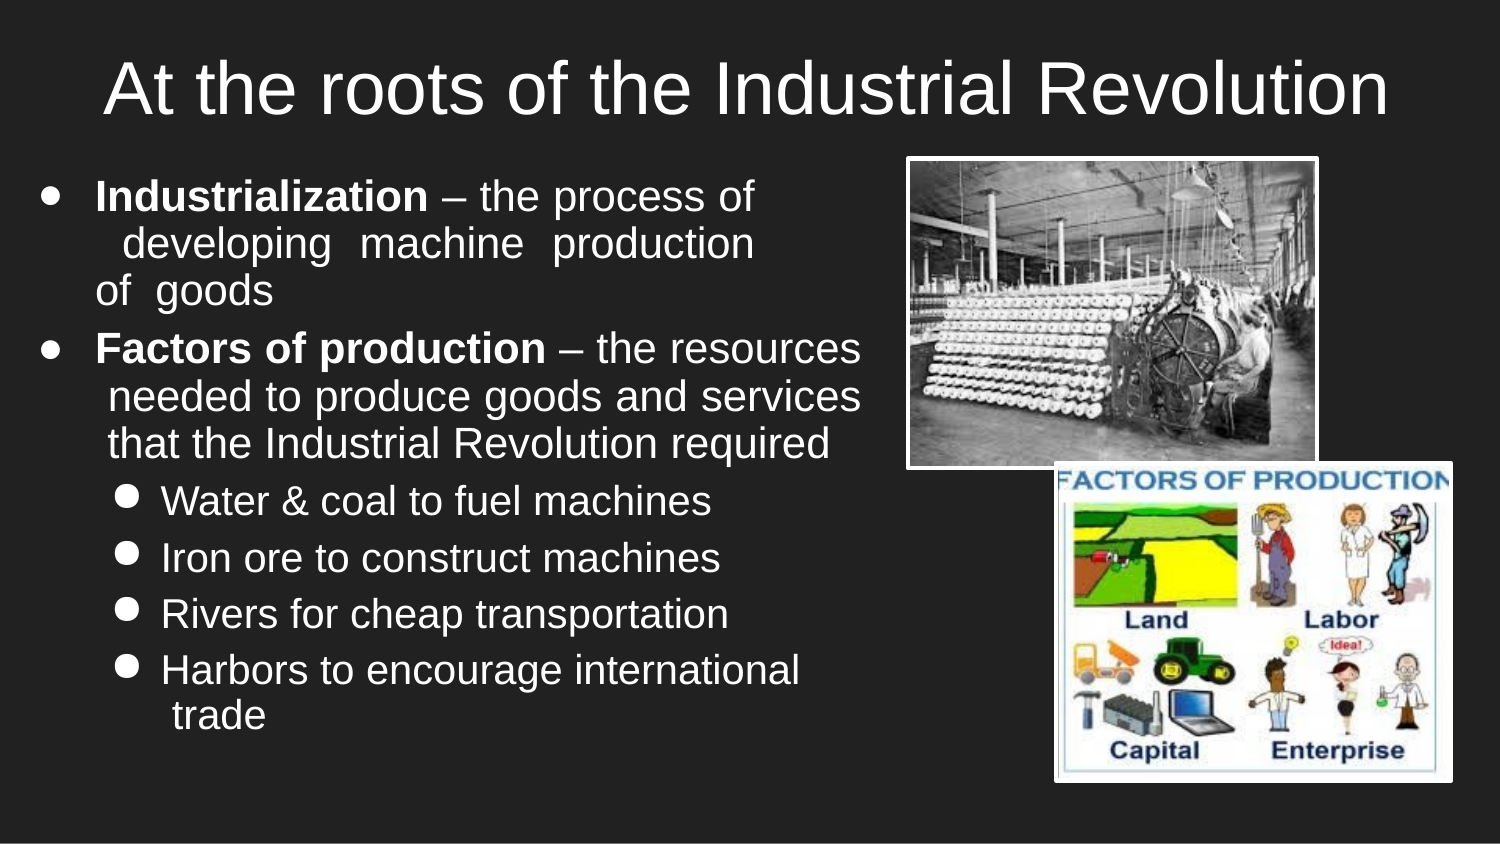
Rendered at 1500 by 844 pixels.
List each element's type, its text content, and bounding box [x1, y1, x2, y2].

text_box Industrialization – the process of developing machine production of goods Factors of production – the resources needed to produce goods and services that the Industrial Revolution required Water & coal to fuel machines Iron ore to construct machines Rivers for cheap transportation Harbors to encourage international trade [35, 164, 863, 738]
title At the roots of the Industrial Revolution [101, 37, 1396, 181]
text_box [905, 155, 1454, 784]
